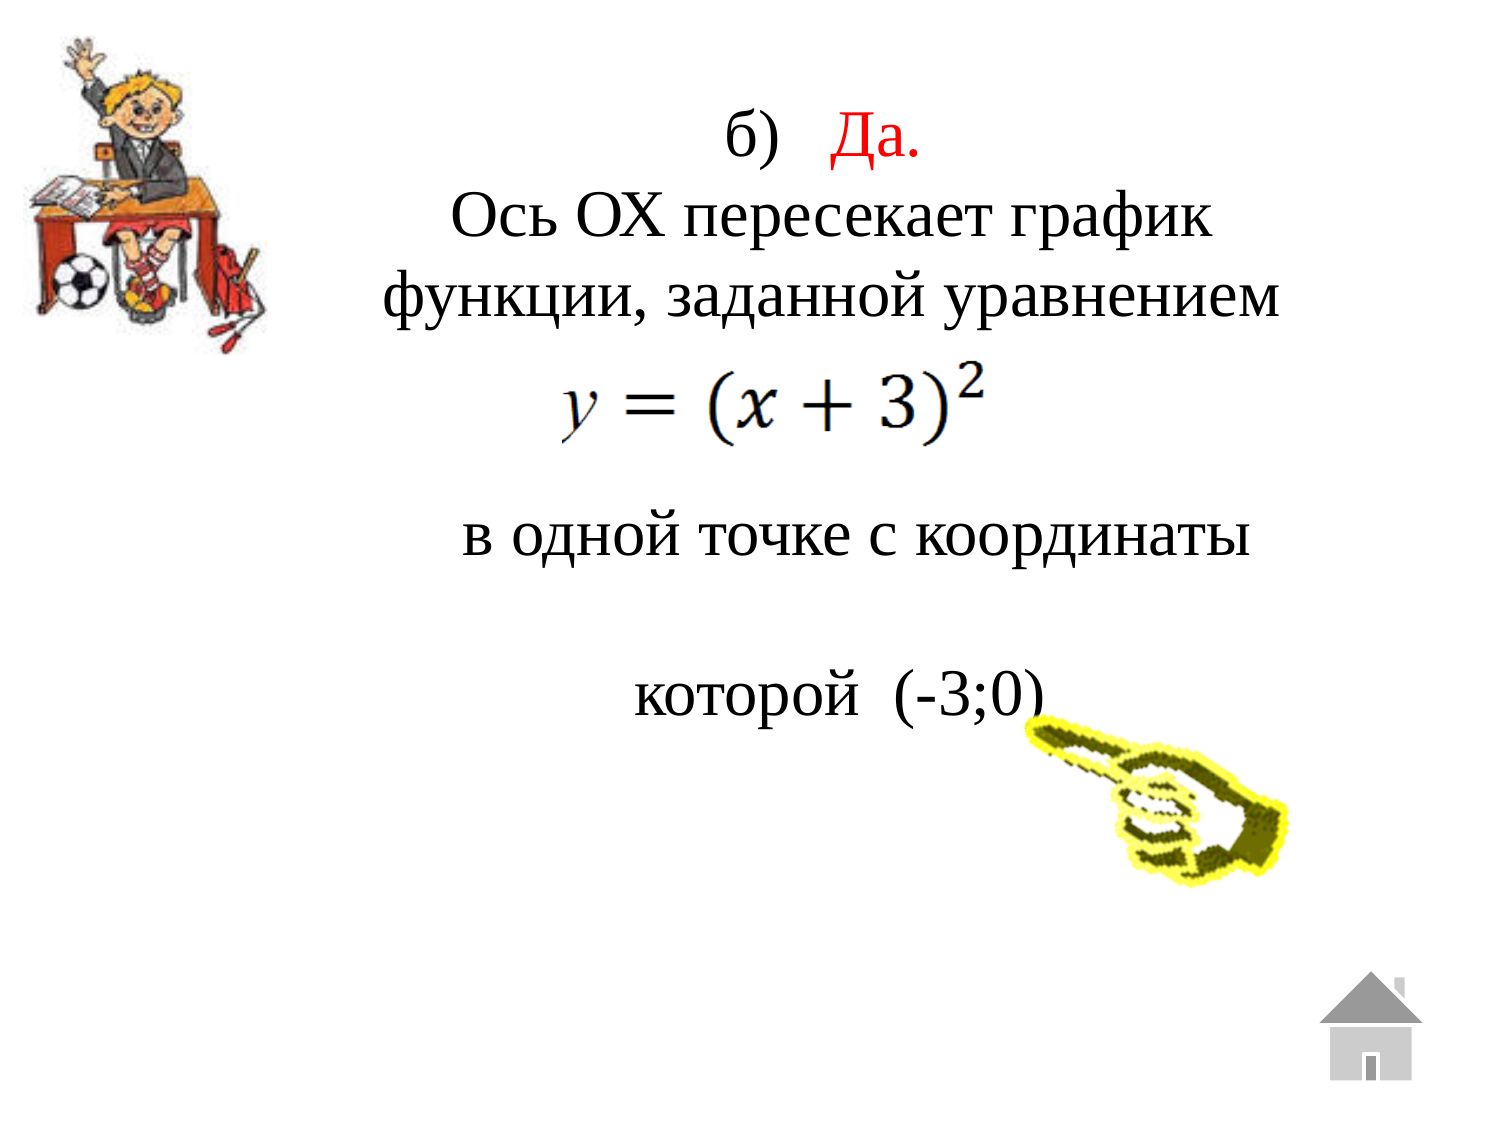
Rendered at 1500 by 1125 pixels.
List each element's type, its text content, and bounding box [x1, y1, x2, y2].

picture [562, 351, 990, 462]
picture [928, 588, 1368, 1019]
text_box б) Да. Ось ОХ пересекает график функции, заданной уравнением в одной точке с координаты которой (-3;0) [316, 81, 1348, 897]
picture [23, 34, 270, 357]
text_box [1287, 947, 1455, 1104]
